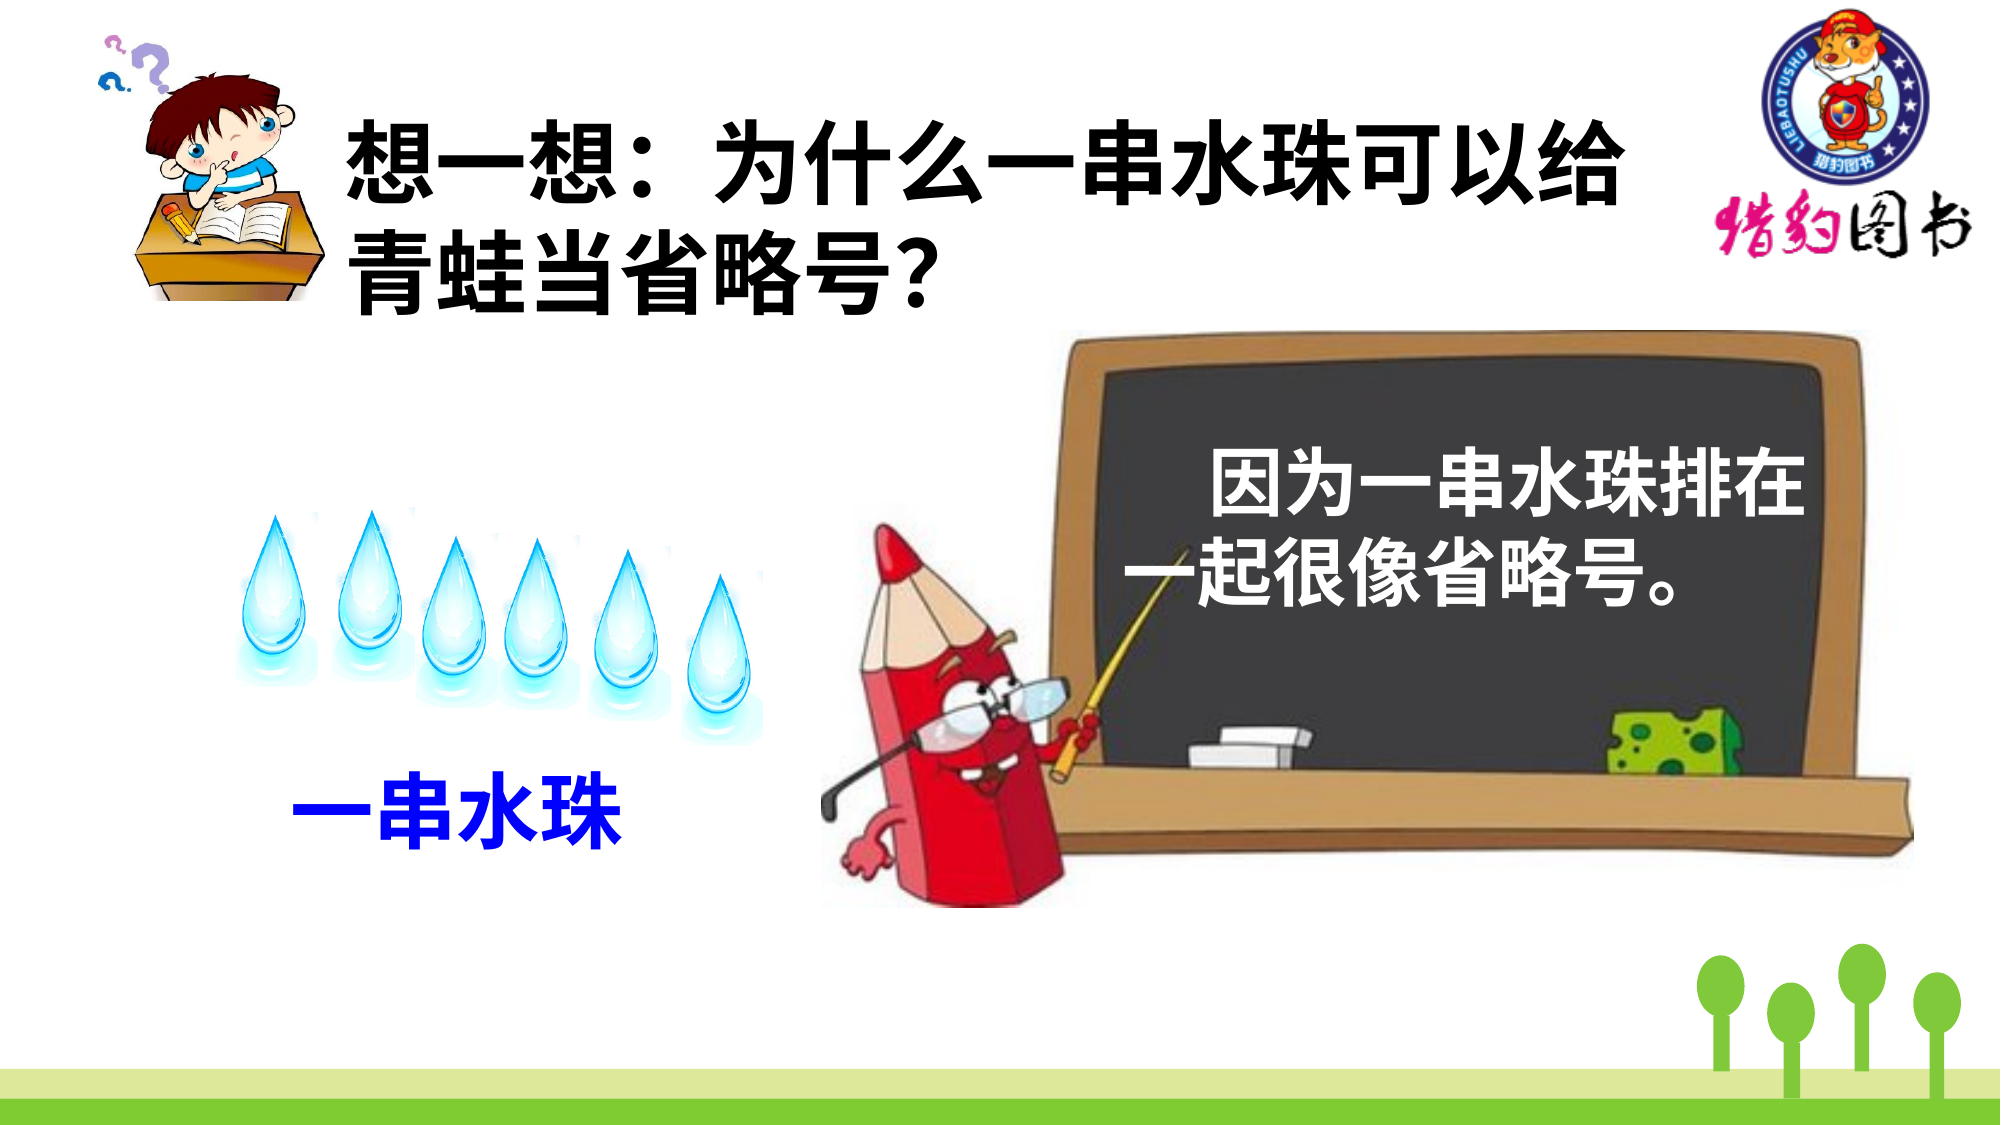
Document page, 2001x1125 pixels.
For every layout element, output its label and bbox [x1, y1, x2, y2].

text_box [236, 507, 763, 868]
text_box [0, 943, 2000, 1125]
text_box [98, 34, 1697, 337]
text_box [821, 330, 1914, 908]
picture [1696, 0, 2000, 271]
